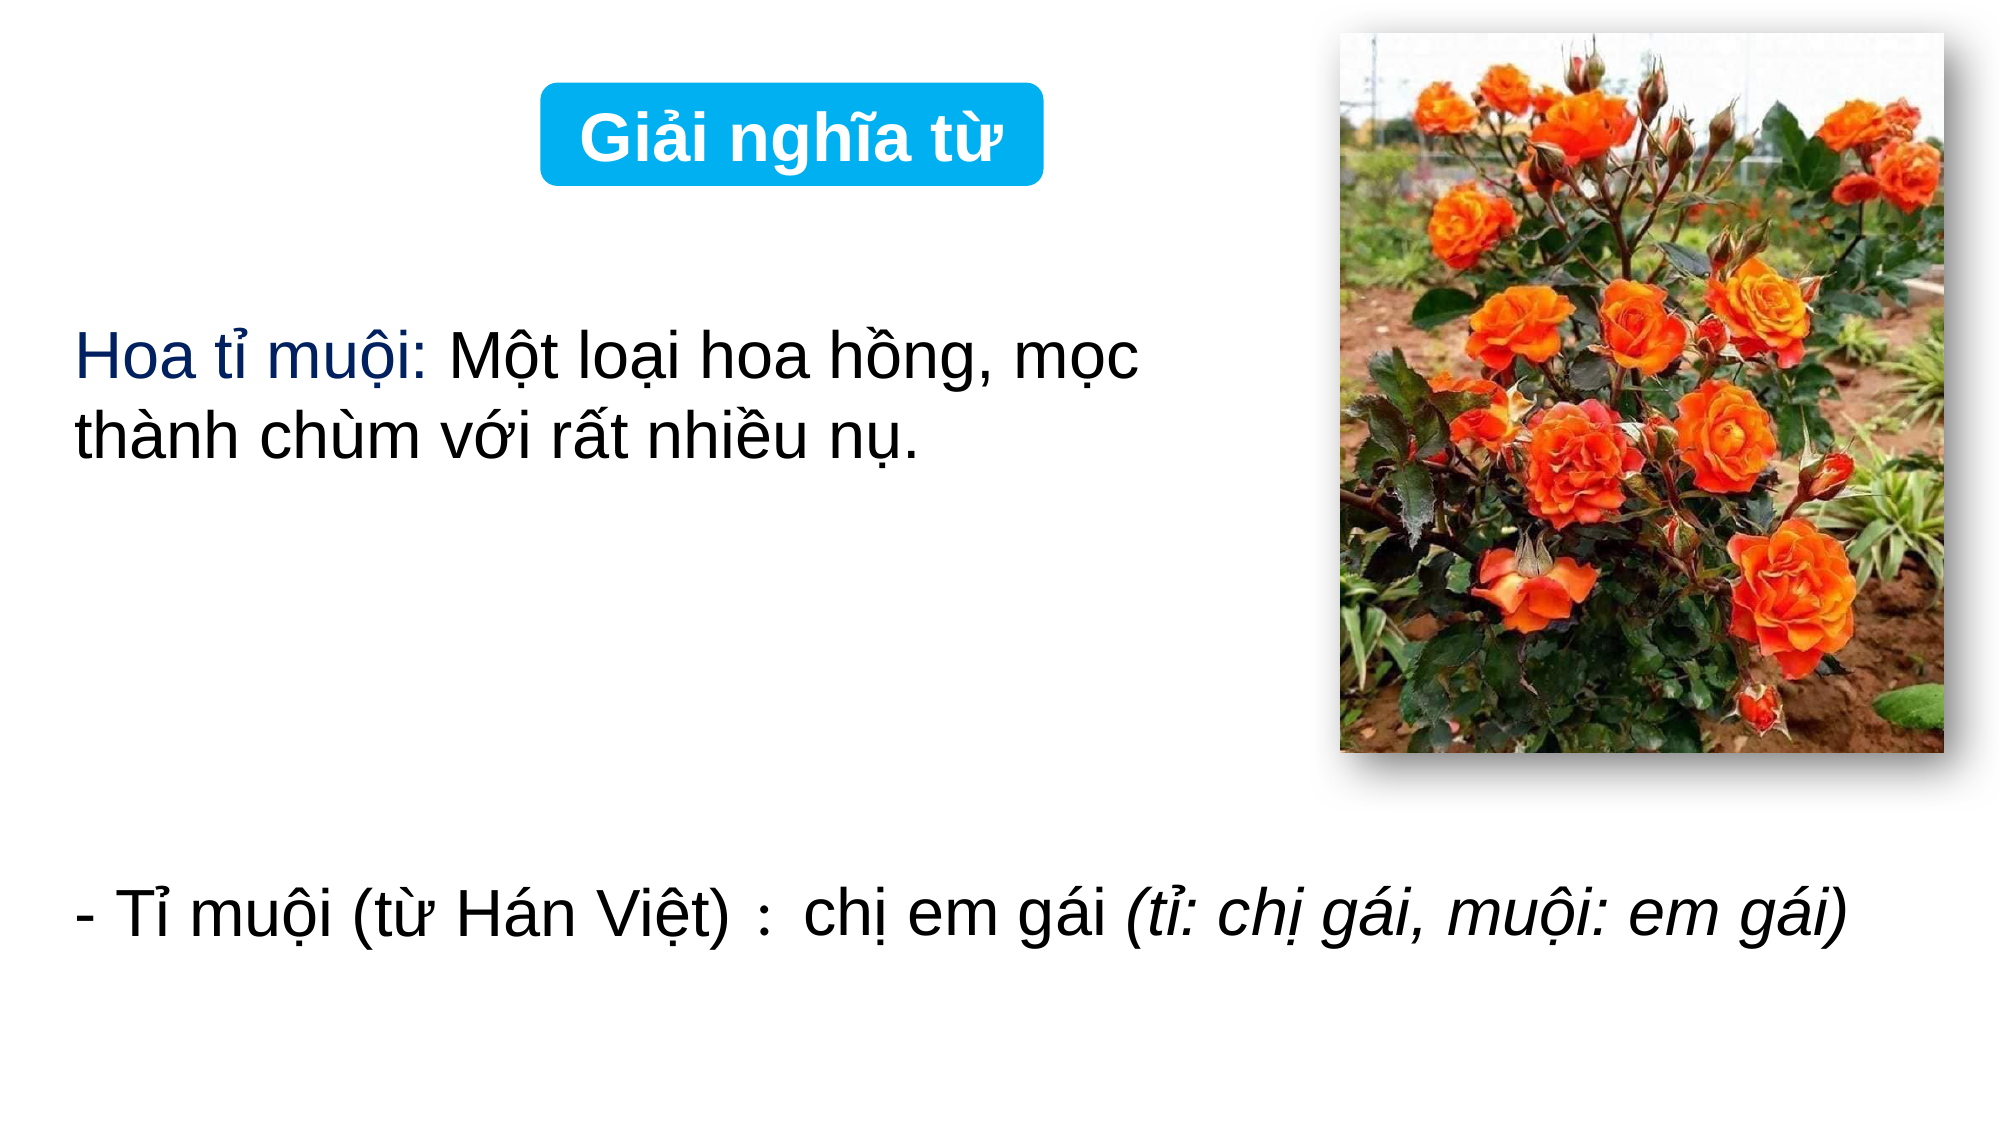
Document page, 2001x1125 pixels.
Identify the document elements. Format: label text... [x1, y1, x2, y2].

text_box Giải nghĩa từ [539, 81, 1045, 187]
text_box - Tỉ muội (từ Hán Việt) [0, 822, 819, 958]
text_box Hoa tỉ muội: Một loại hoa hồng, mọc thành chùm với rất nhiều nụ. [59, 304, 1249, 480]
picture [1340, 33, 1944, 753]
text_box : chị em gái (tỉ: chị gái, muội: em gái) [740, 821, 1944, 957]
